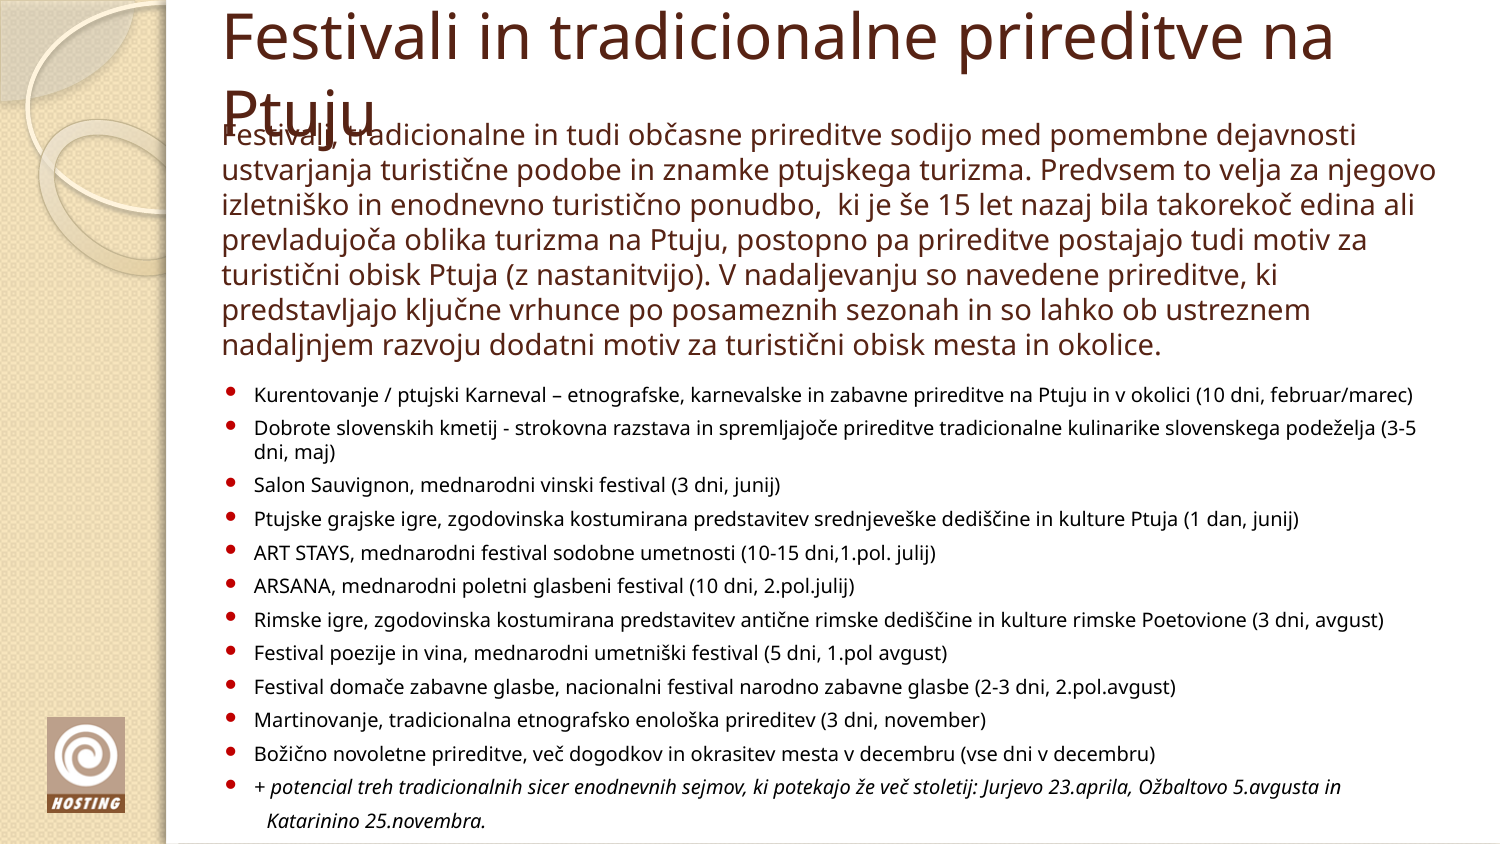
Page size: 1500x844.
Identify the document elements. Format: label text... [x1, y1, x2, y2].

list Kurentovanje / ptujski Karneval – etnografske, karnevalske in zabavne prireditve na Ptuju in v okolici (10 dni, februar/marec) Dobrote slovenskih kmetij - strokovna razstava in spremljajoče prireditve tradicionalne kulinarike slovenskega podeželja (3-5 dni, maj) Salon Sauvignon, mednarodni vinski festival (3 dni, junij) Ptujske grajske igre, zgodovinska kostumirana predstavitev srednjeveške dediščine in kulture Ptuja (1 dan, junij) ART STAYS, mednarodni festival sodobne umetnosti (10-15 dni,1.pol. julij) ARSANA, mednarodni poletni glasbeni festival (10 dni, 2.pol.julij) Rimske igre, zgodovinska kostumirana predstavitev antične rimske dediščine in kulture rimske Poetovione (3 dni, avgust) Festival poezije in vina, mednarodni umetniški festival (5 dni, 1.pol avgust) Festival domače zabavne glasbe, nacionalni festival narodno zabavne glasbe (2-3 dni, 2.pol.avgust) Martinovanje, tradicionalna etnografsko enološka prireditev (3 dni, november) Božično novoletne prireditve, več dogodkov in okrasitev mesta v decembru (vse dni v decembru) + potencial treh tradicionalnih sicer enodnevnih sejmov, ki potekajo že več stoletij: Jurjevo 23.aprila, Ožbaltovo 5.avgusta in Katarinino 25.novembra. [209, 374, 1451, 844]
text_box Festivali, tradicionalne in tudi občasne prireditve sodijo med pomembne dejavnosti ustvarjanja turistične podobe in znamke ptujskega turizma. Predvsem to velja za njegovo izletniško in enodnevno turistično ponudbo, ki je še 15 let nazaj bila takorekoč edina ali prevladujoča oblika turizma na Ptuju, postopno pa prireditve postajajo tudi motiv za turistični obisk Ptuja (z nastanitvijo). V nadaljevanju so navedene prireditve, ki predstavljajo ključne vrhunce po posameznih sezonah in so lahko ob ustreznem nadaljnjem razvoju dodatni motiv za turistični obisk mesta in okolice. [206, 150, 1454, 328]
title Festivali in tradicionalne prireditve na Ptuju [206, 20, 1454, 125]
picture [47, 716, 126, 813]
